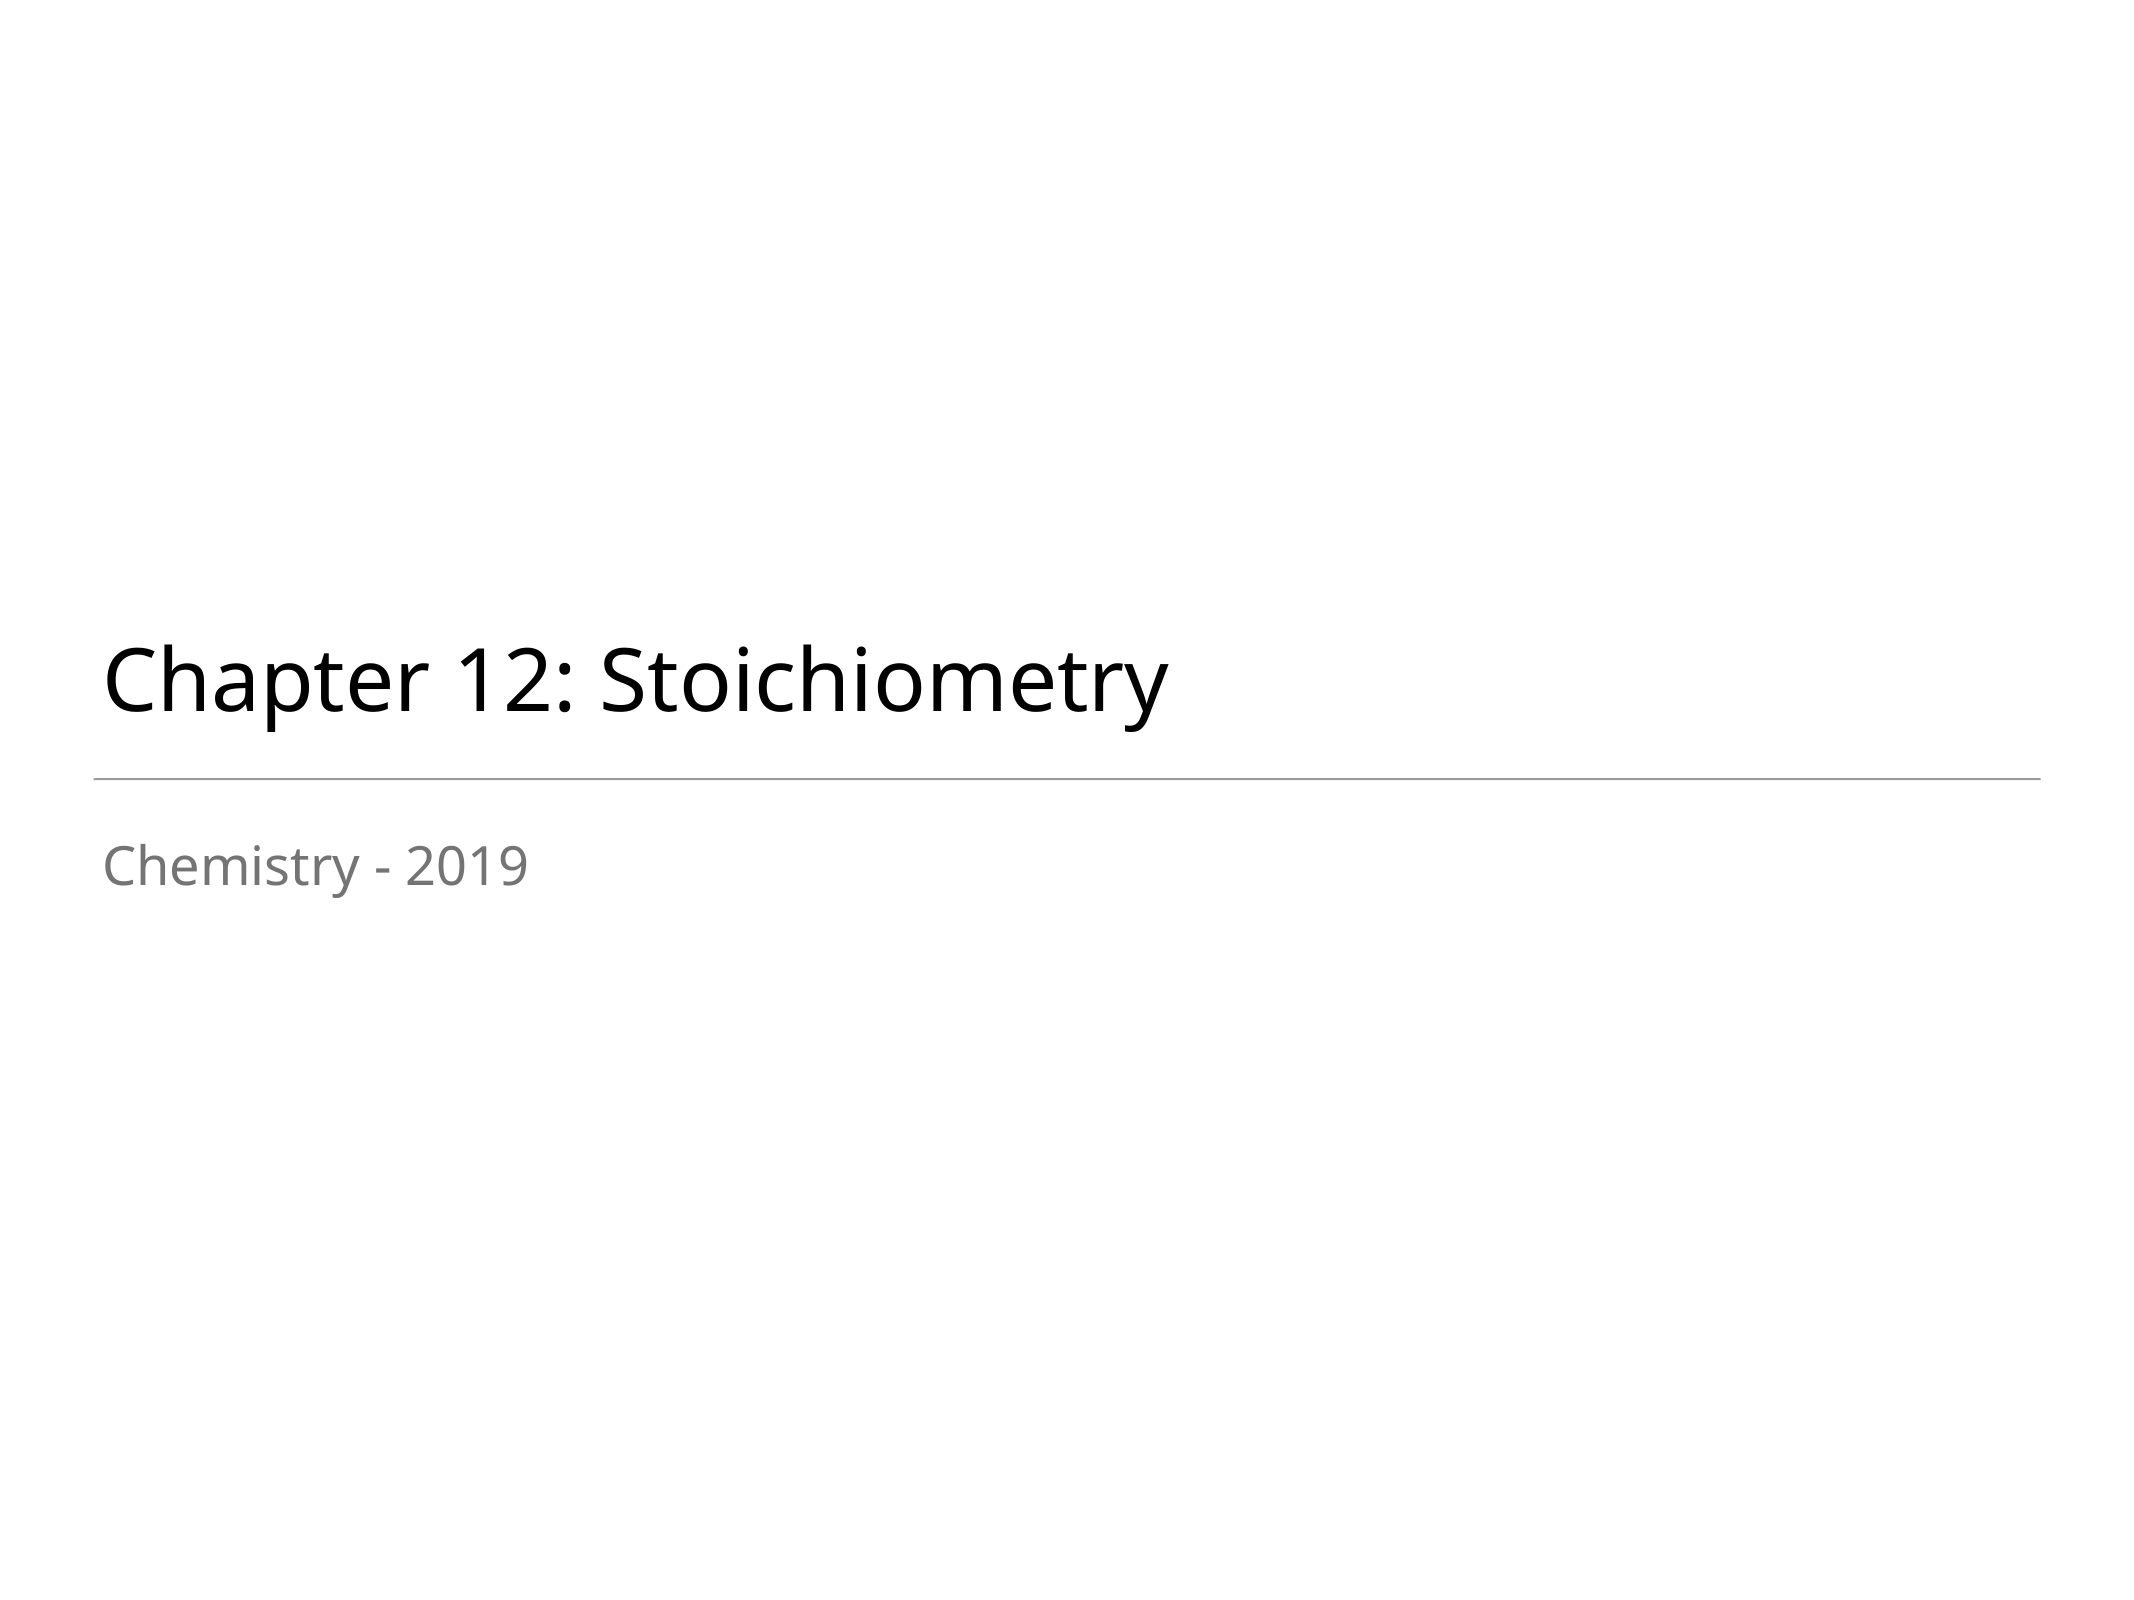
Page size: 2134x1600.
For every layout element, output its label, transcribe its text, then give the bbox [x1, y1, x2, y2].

title Chapter 12: Stoichiometry [93, 216, 2041, 738]
subtitle Chemistry - 2019 [93, 822, 2041, 991]
